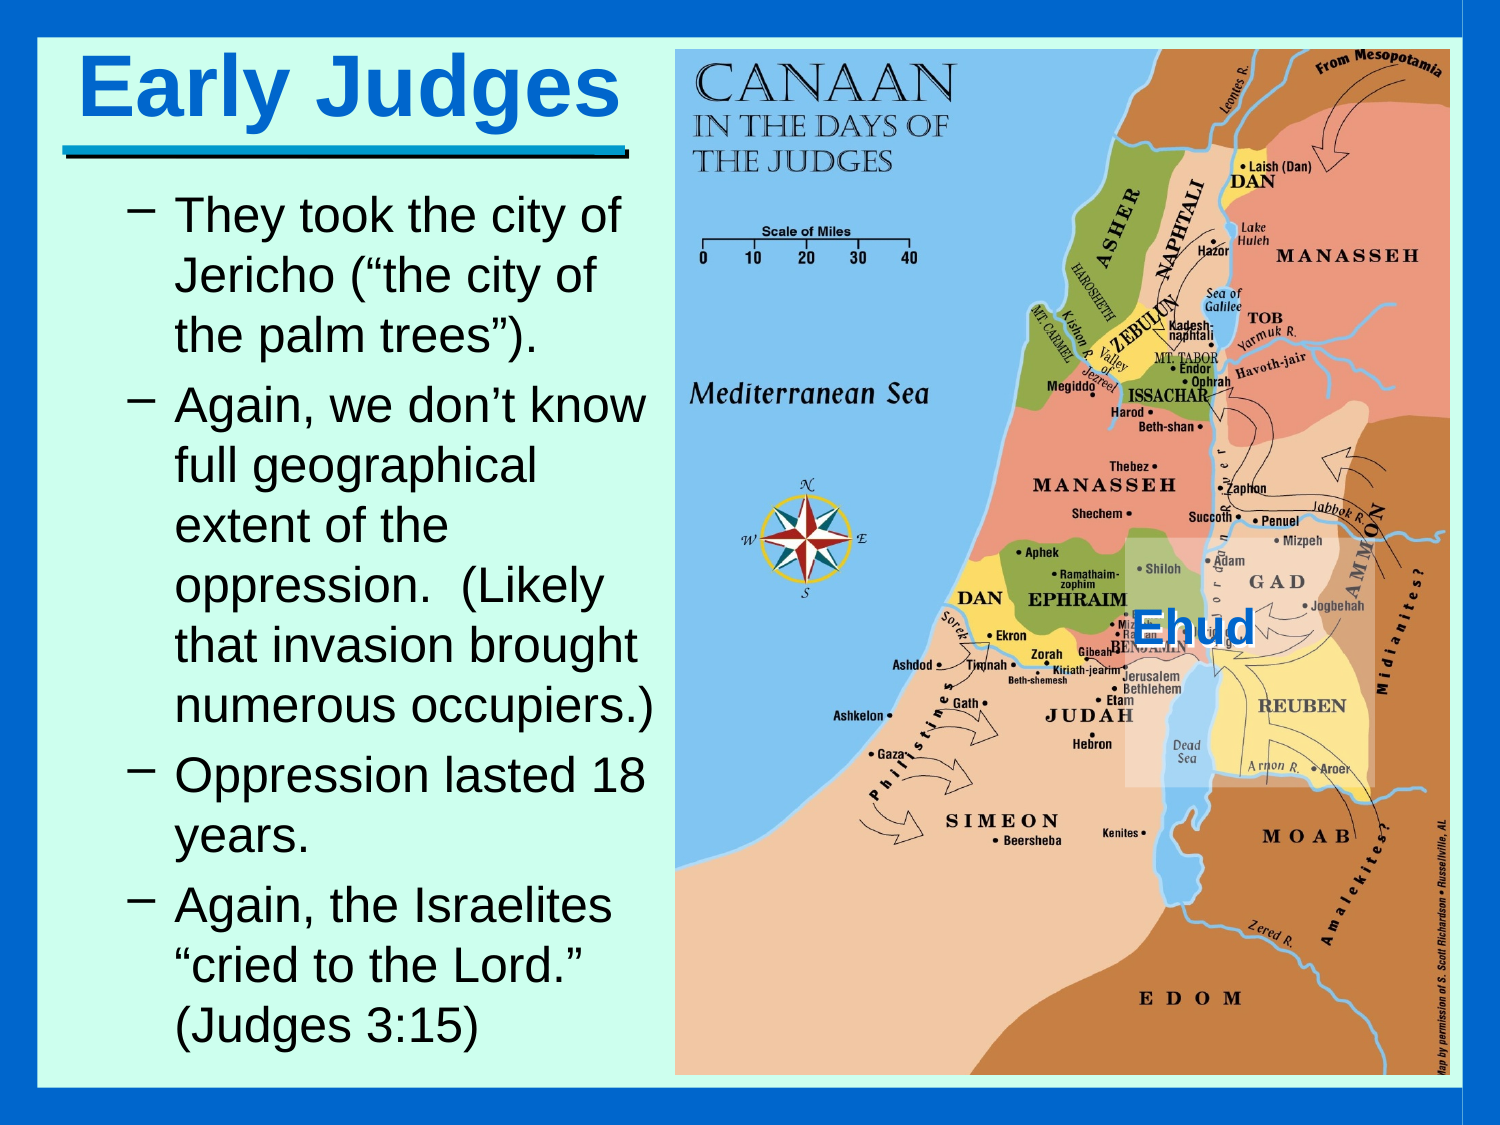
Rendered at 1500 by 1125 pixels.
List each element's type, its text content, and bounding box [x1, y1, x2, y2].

text_box [0, 0, 1463, 38]
text_box [0, 1087, 1463, 1125]
text_box Early Judges [62, 37, 638, 125]
text_box [0, 38, 38, 1087]
picture [674, 49, 1451, 1076]
text_box [1462, 0, 1500, 1125]
list They took the city of Jericho (“the city of the palm trees”). Again, we don’t know full geographical extent of the oppression. (Likely that invasion brought numerous occupiers.) Oppression lasted 18 years. Again, the Israelites “cried to the Lord.” (Judges 3:15) [37, 174, 669, 1075]
